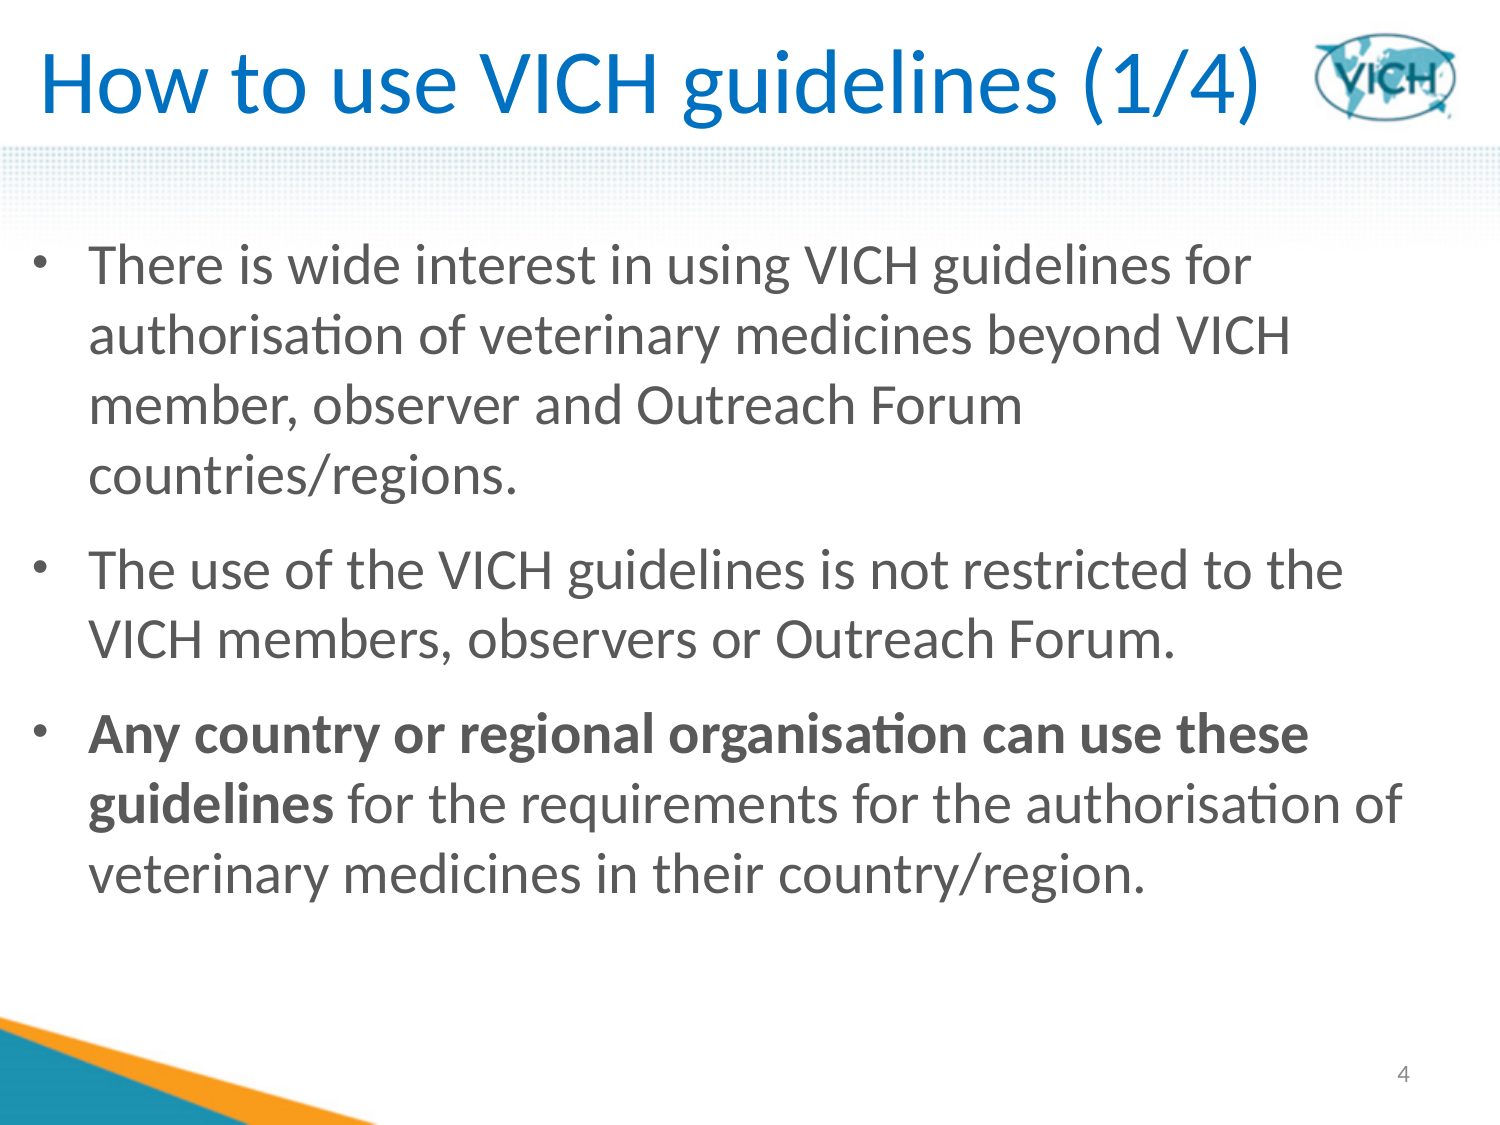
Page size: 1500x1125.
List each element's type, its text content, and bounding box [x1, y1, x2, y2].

title How to use VICH guidelines (1/4) [17, 12, 1287, 141]
list There is wide interest in using VICH guidelines for authorisation of veterinary medicines beyond VICH member, observer and Outreach Forum countries/regions. The use of the VICH guidelines is not restricted to the VICH members, observers or Outreach Forum. Any country or regional organisation can use these guidelines for the requirements for the authorisation of veterinary medicines in their country/region. [17, 218, 1477, 996]
slide_number 4 [1074, 1042, 1425, 1103]
picture [0, 0, 1500, 1125]
